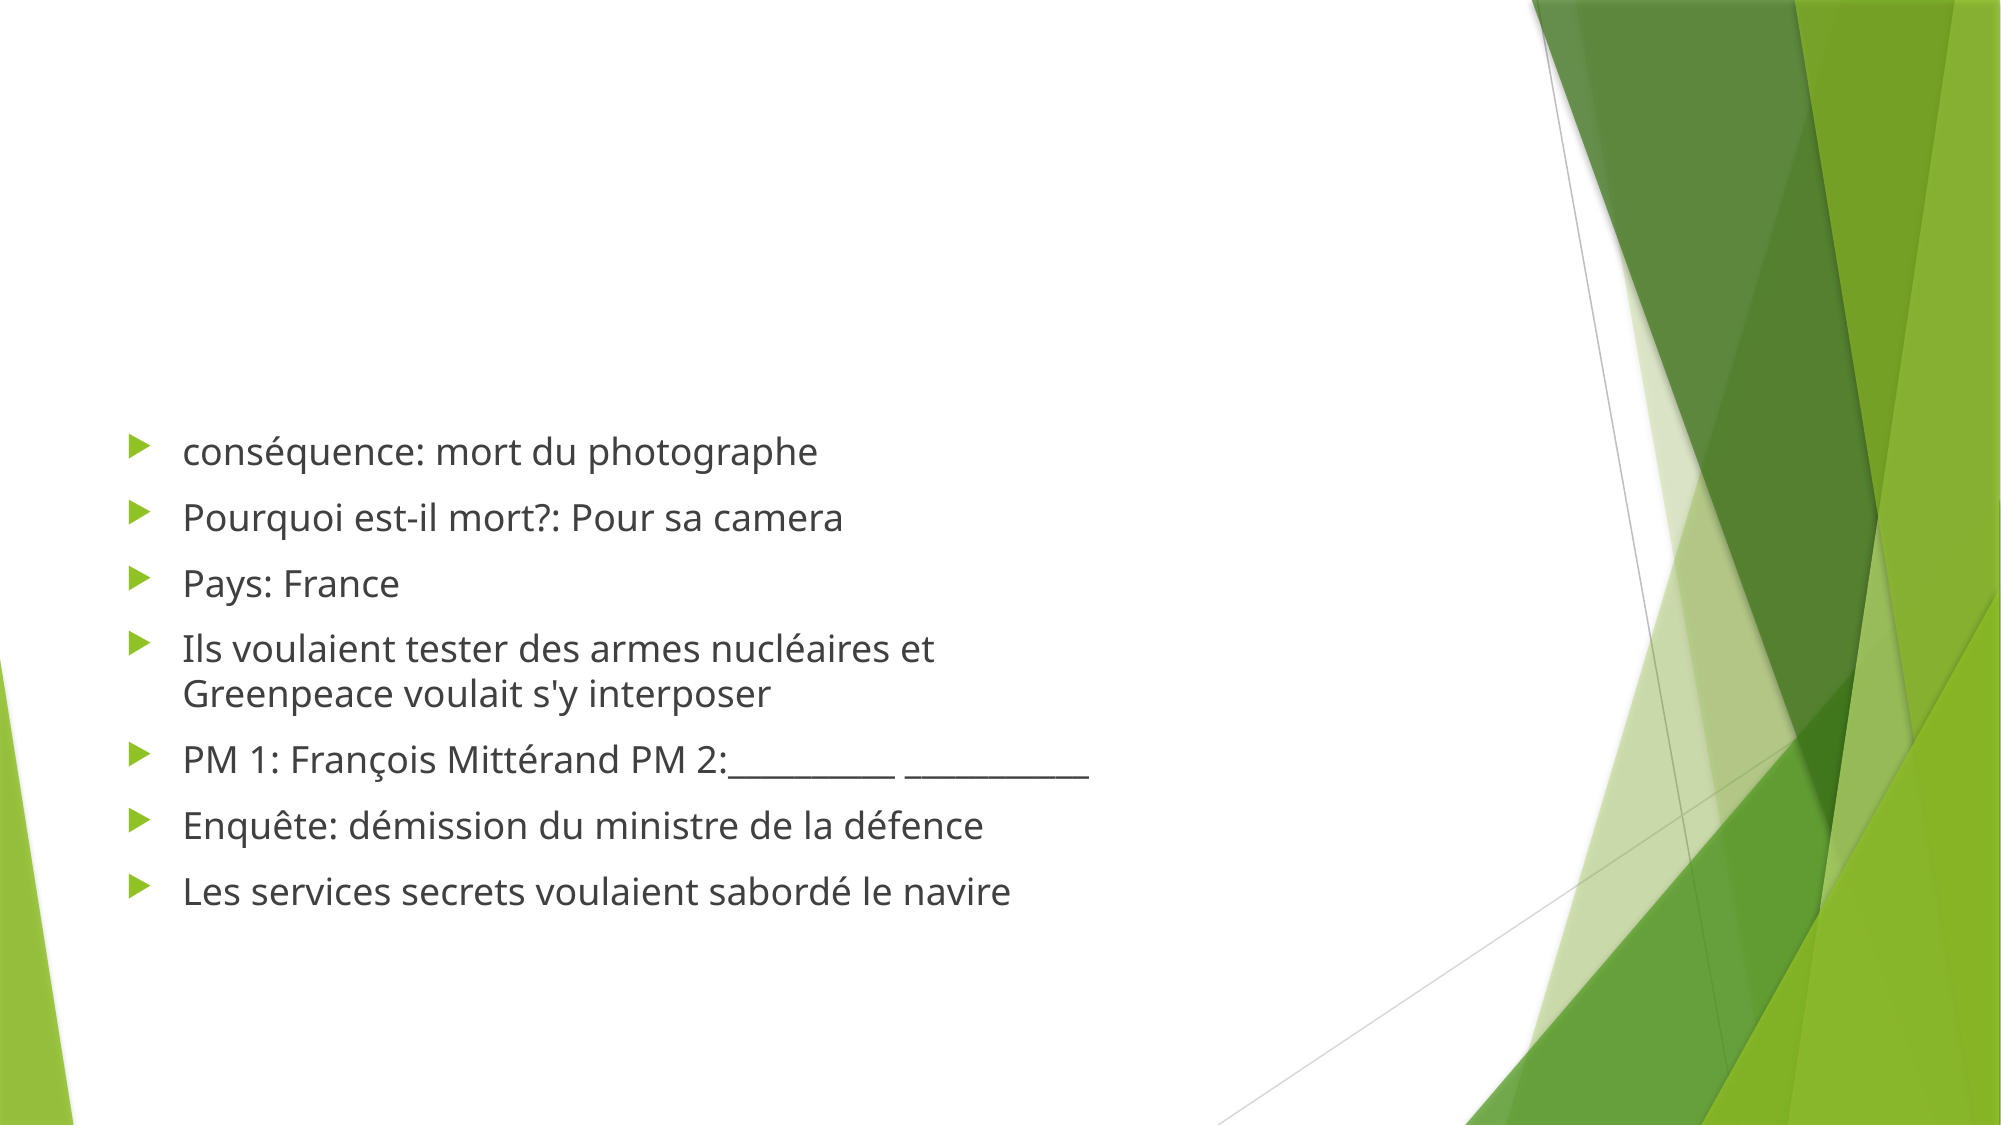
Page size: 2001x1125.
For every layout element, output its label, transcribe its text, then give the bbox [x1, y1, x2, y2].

list conséquence: mort du photographe Pourquoi est-il mort?: Pour sa camera Pays: France Ils voulaient tester des armes nucléaires et Greenpeace voulait s'y interposer PM 1: François Mittérand PM 2:__________ ___________ Enquête: démission du ministre de la défence Les services secrets voulaient sabordé le navire [111, 354, 1522, 992]
